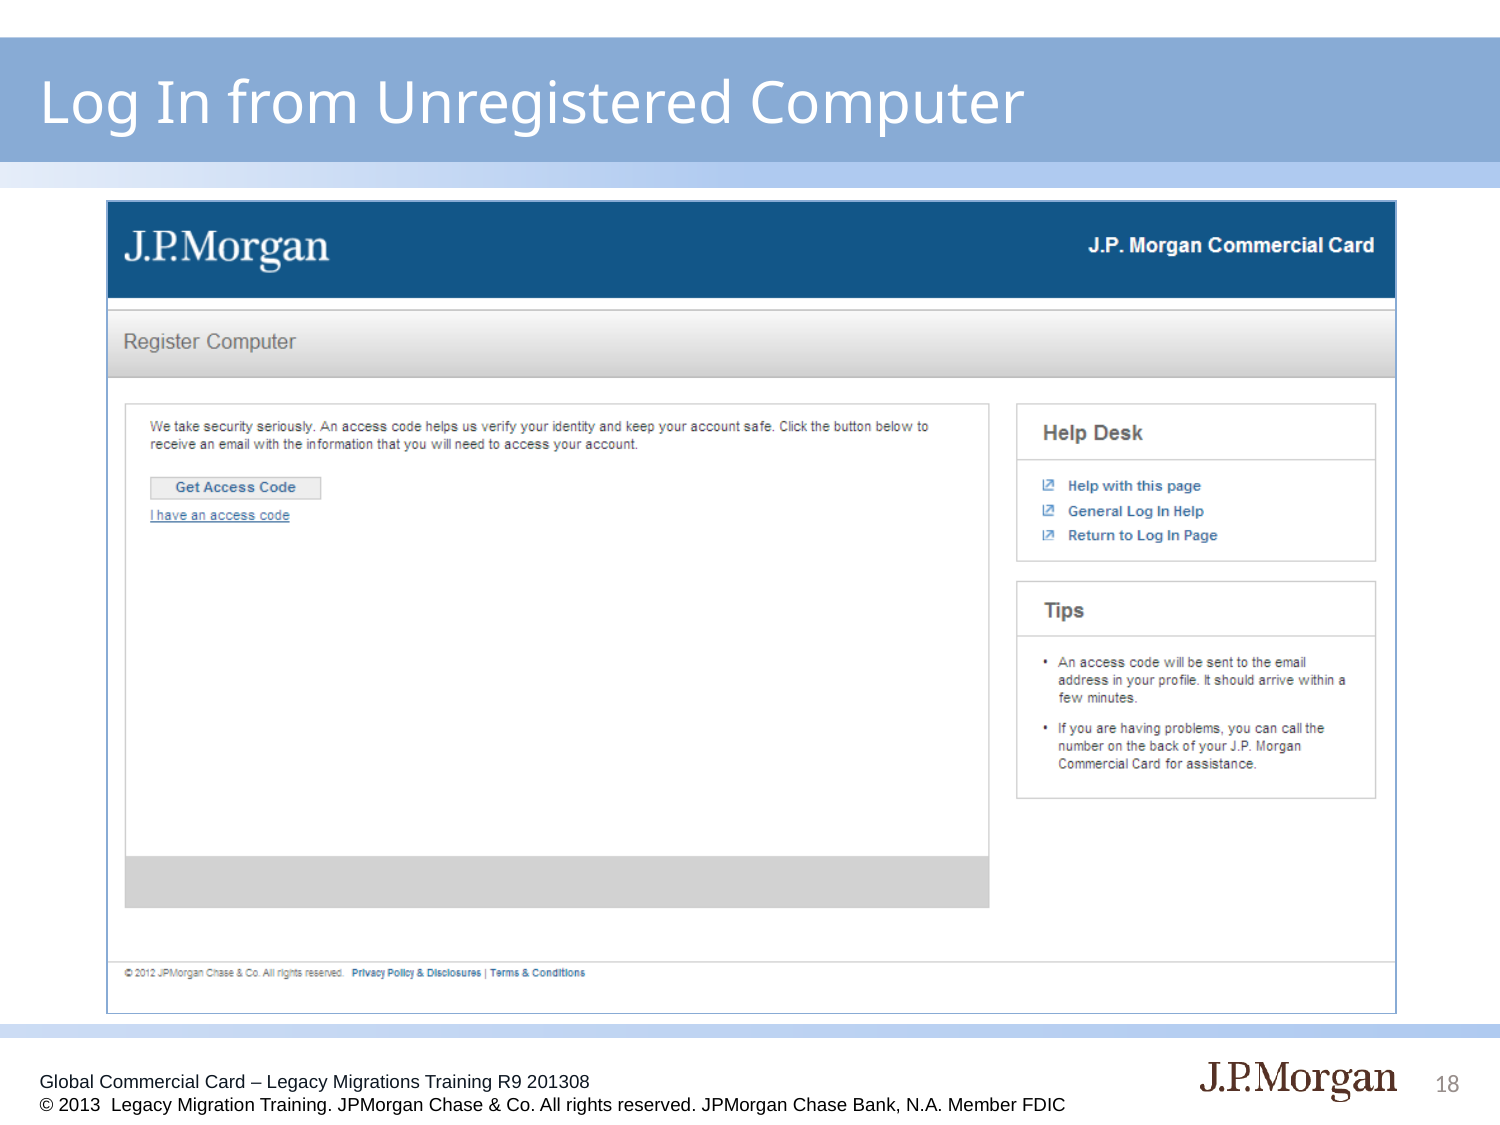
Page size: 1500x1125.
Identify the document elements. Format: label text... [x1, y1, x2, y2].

title Log In from Unregistered Computer [24, 37, 1376, 163]
slide_number 18 [1125, 1052, 1475, 1113]
picture [107, 201, 1396, 1014]
